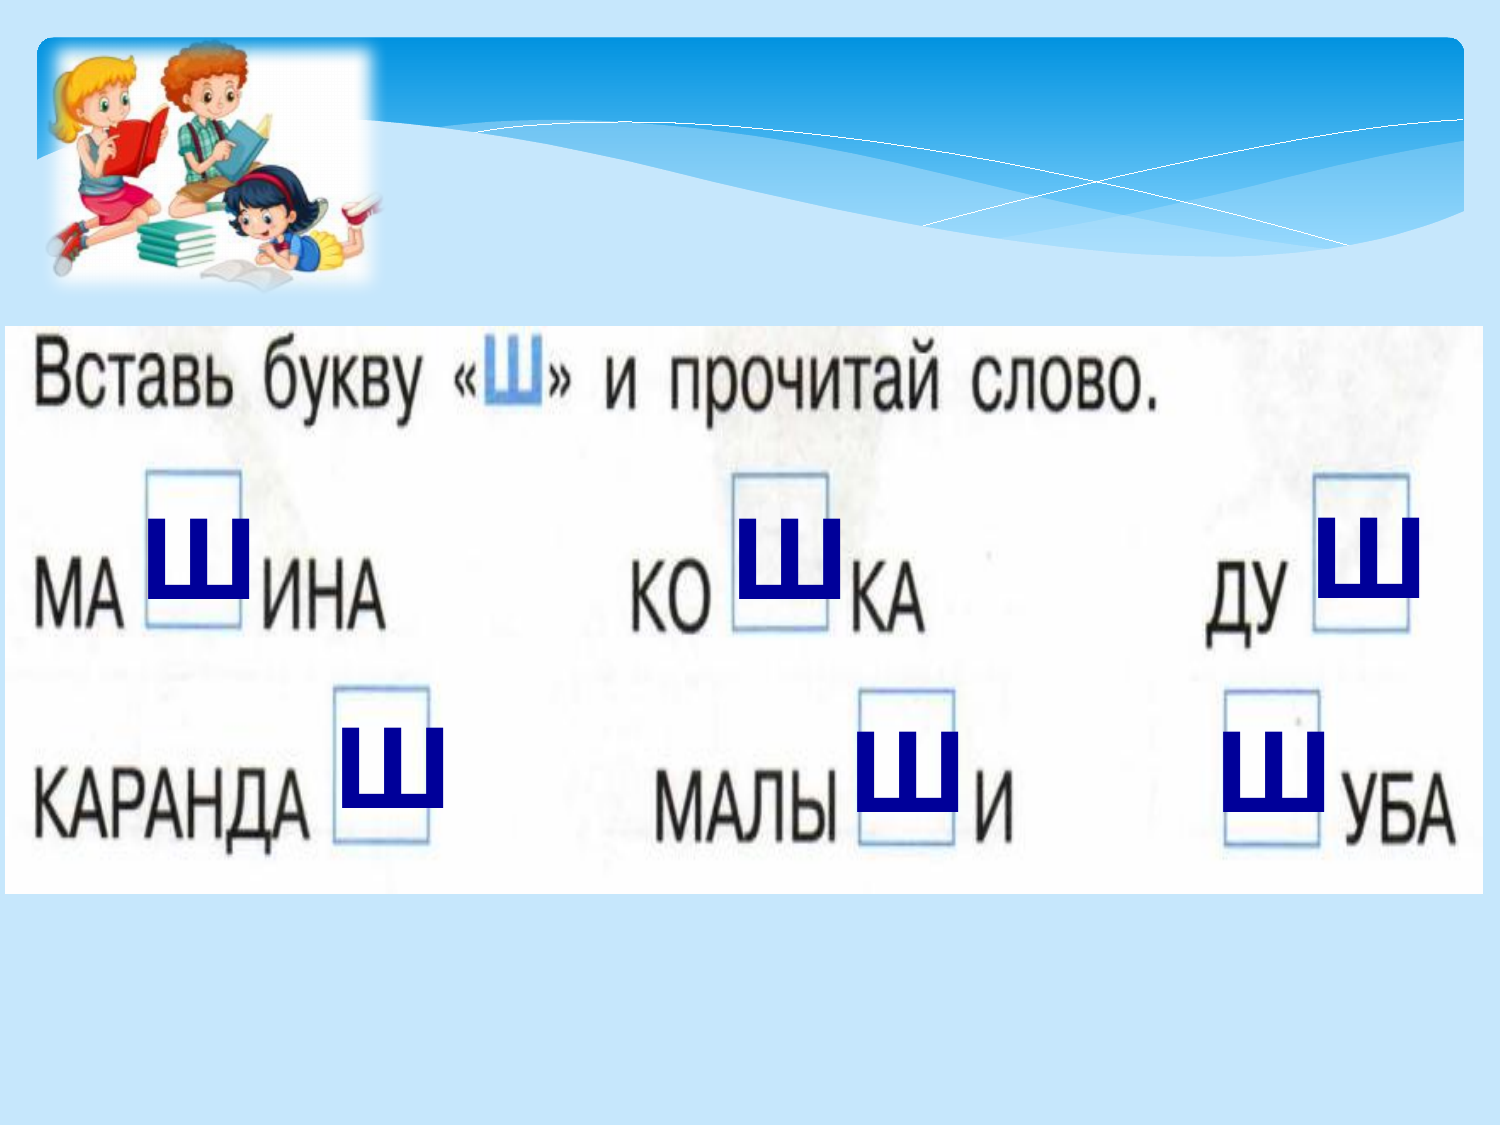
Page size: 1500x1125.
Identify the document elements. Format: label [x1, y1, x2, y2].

picture [38, 30, 389, 301]
picture [5, 326, 1483, 894]
